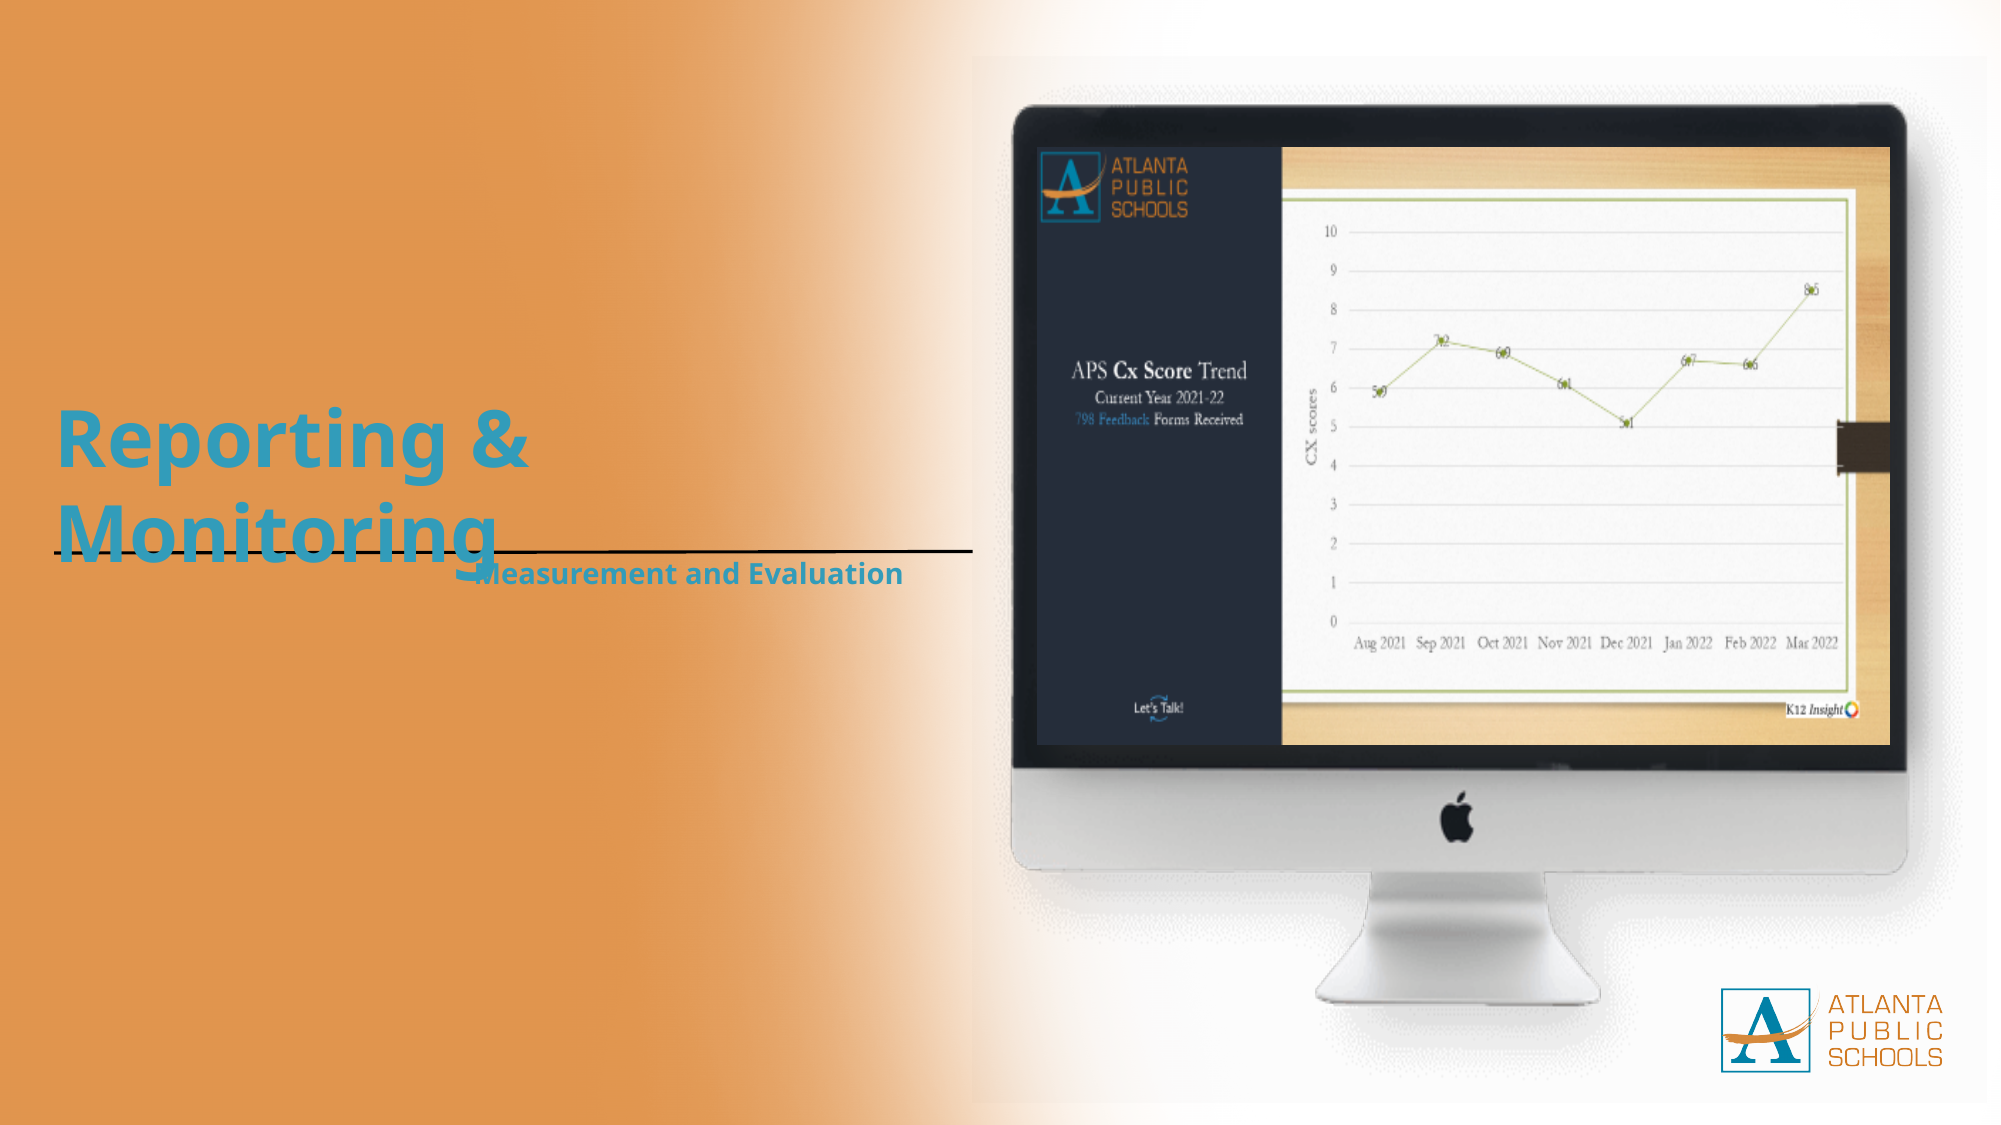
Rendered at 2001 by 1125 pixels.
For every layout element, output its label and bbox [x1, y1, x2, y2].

picture [0, 0, 2001, 1125]
text_box [972, 56, 1986, 1103]
text_box [40, 427, 972, 599]
